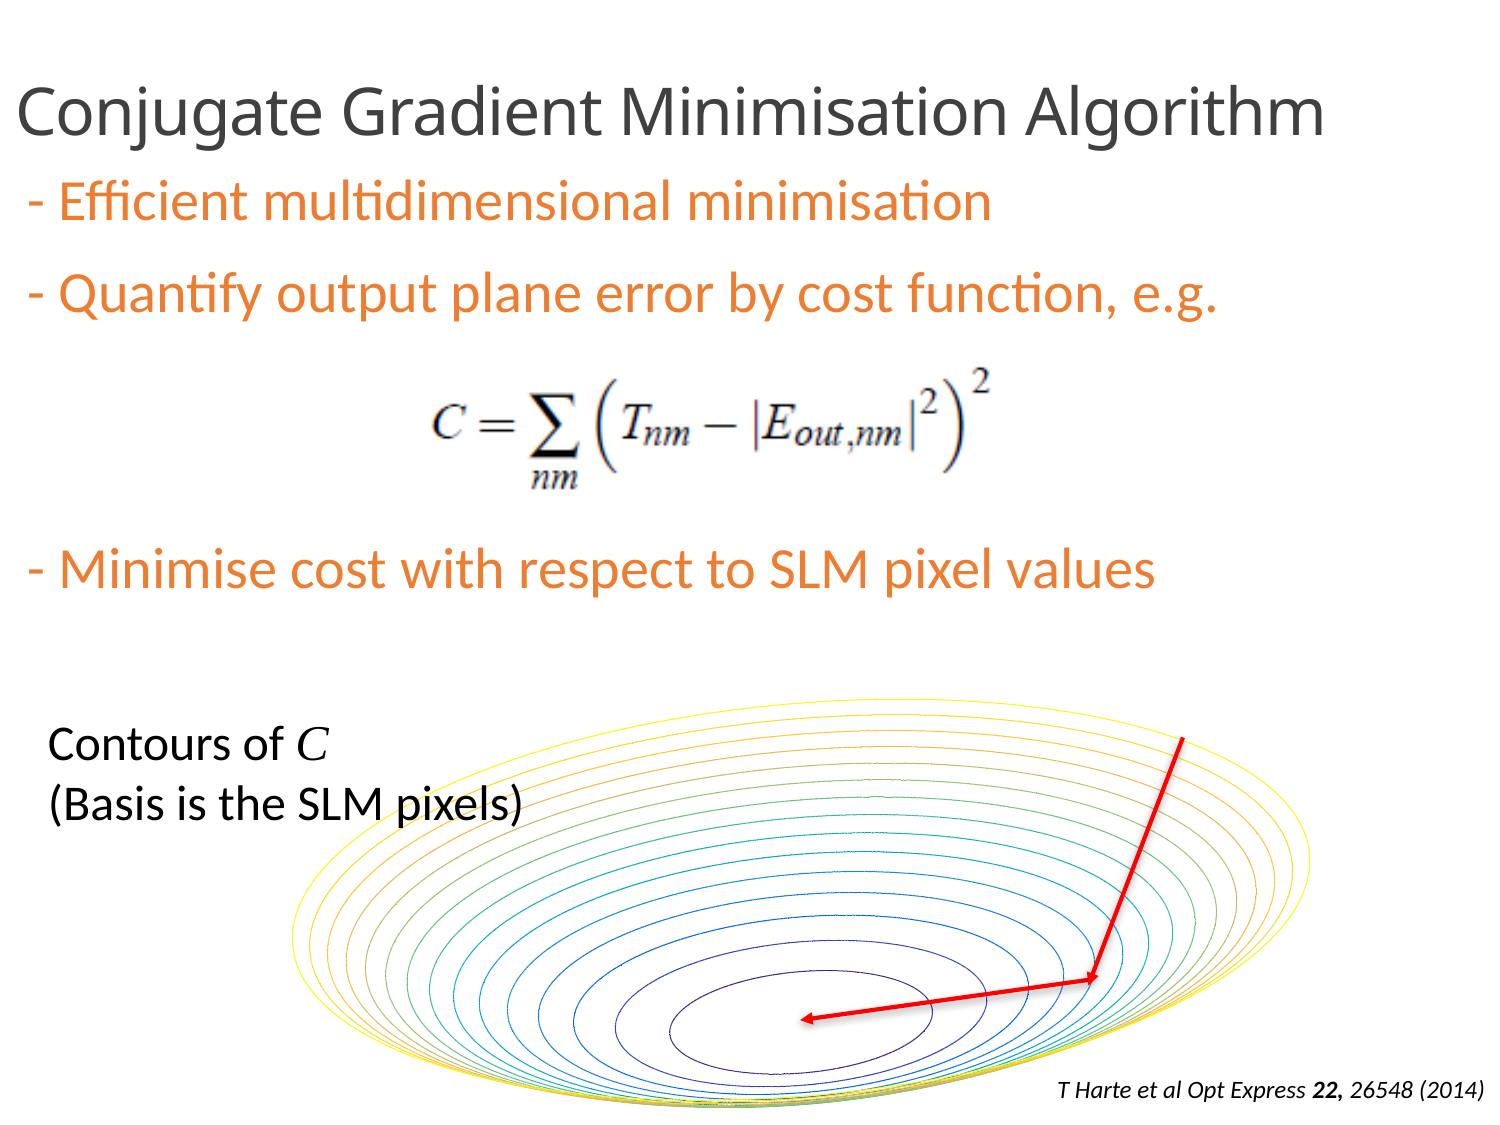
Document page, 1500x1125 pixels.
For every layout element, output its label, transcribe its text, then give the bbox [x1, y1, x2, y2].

text_box - Efficient multidimensional minimisation - Quantify output plane error by cost function, e.g. - Minimise cost with respect to SLM pixel values [13, 162, 1414, 491]
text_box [0, 491, 1500, 1125]
picture [403, 359, 1001, 508]
text_box Conjugate Gradient Minimisation Algorithm [0, 42, 1500, 157]
